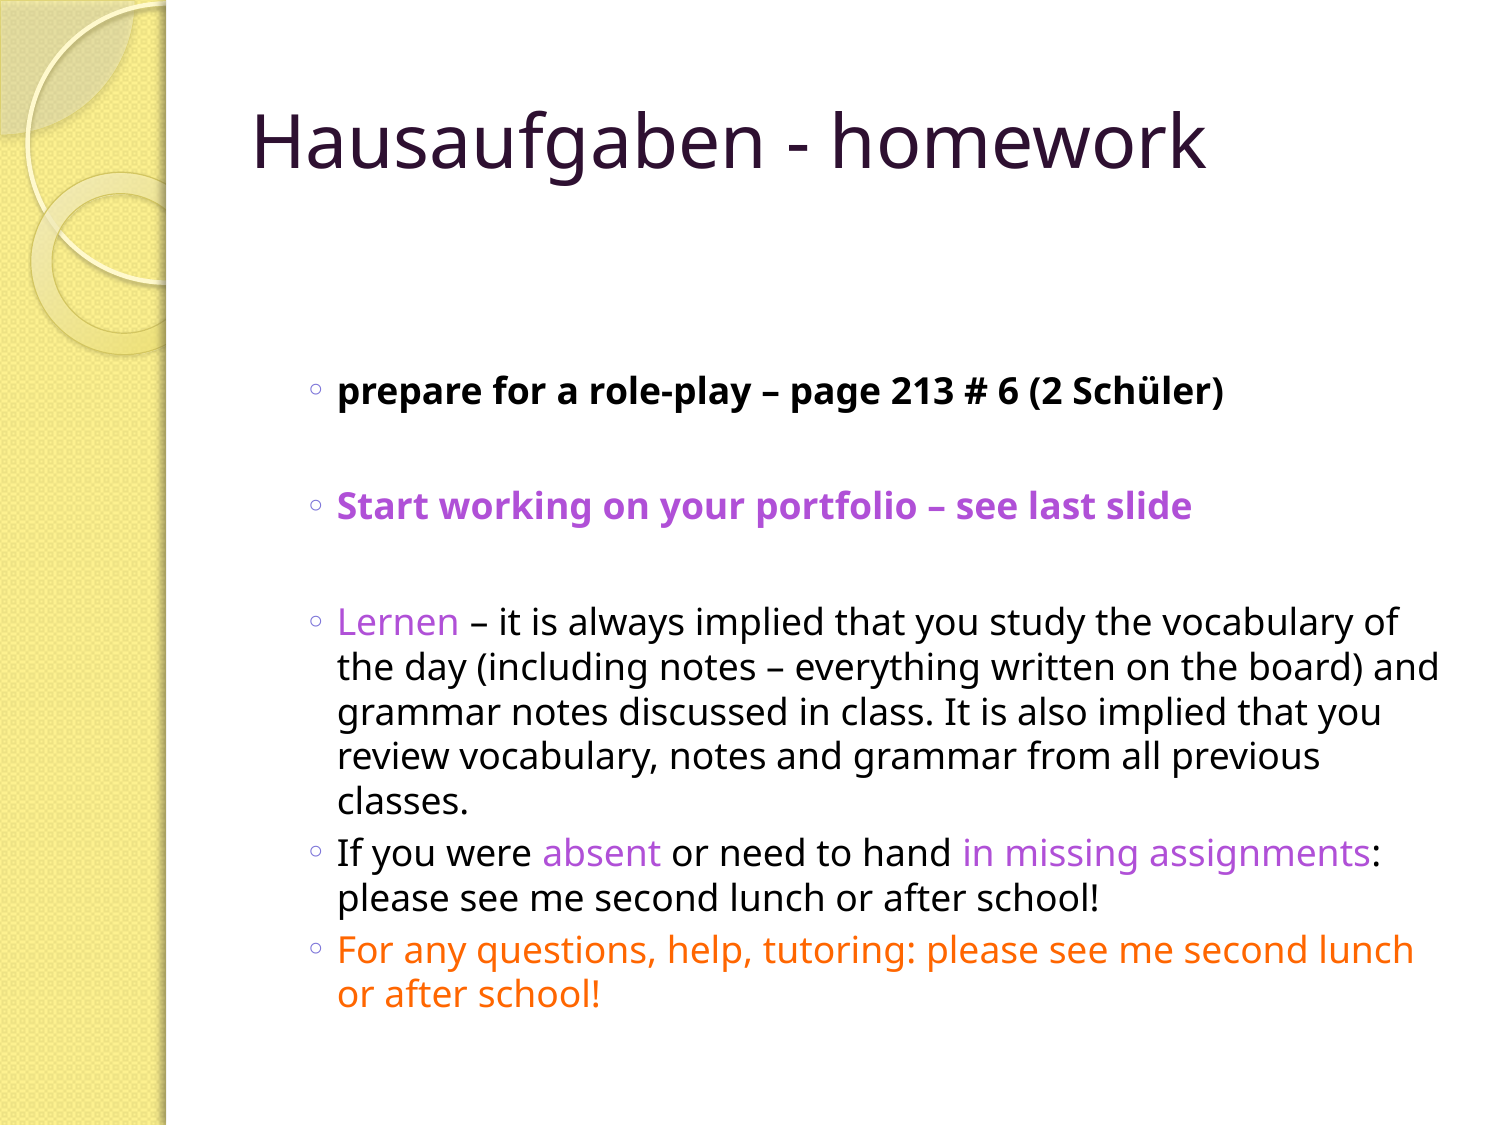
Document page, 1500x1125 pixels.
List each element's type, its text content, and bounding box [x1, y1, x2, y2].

list prepare for a role-play – page 213 # 6 (2 Schüler) Start working on your portfolio – see last slide Lernen – it is always implied that you study the vocabulary of the day (including notes – everything written on the board) and grammar notes discussed in class. It is also implied that you review vocabulary, notes and grammar from all previous classes. If you were absent or need to hand in missing assignments: please see me second lunch or after school! For any questions, help, tutoring: please see me second lunch or after school! [235, 237, 1466, 1025]
title Hausaufgaben - homework [235, 45, 1466, 233]
